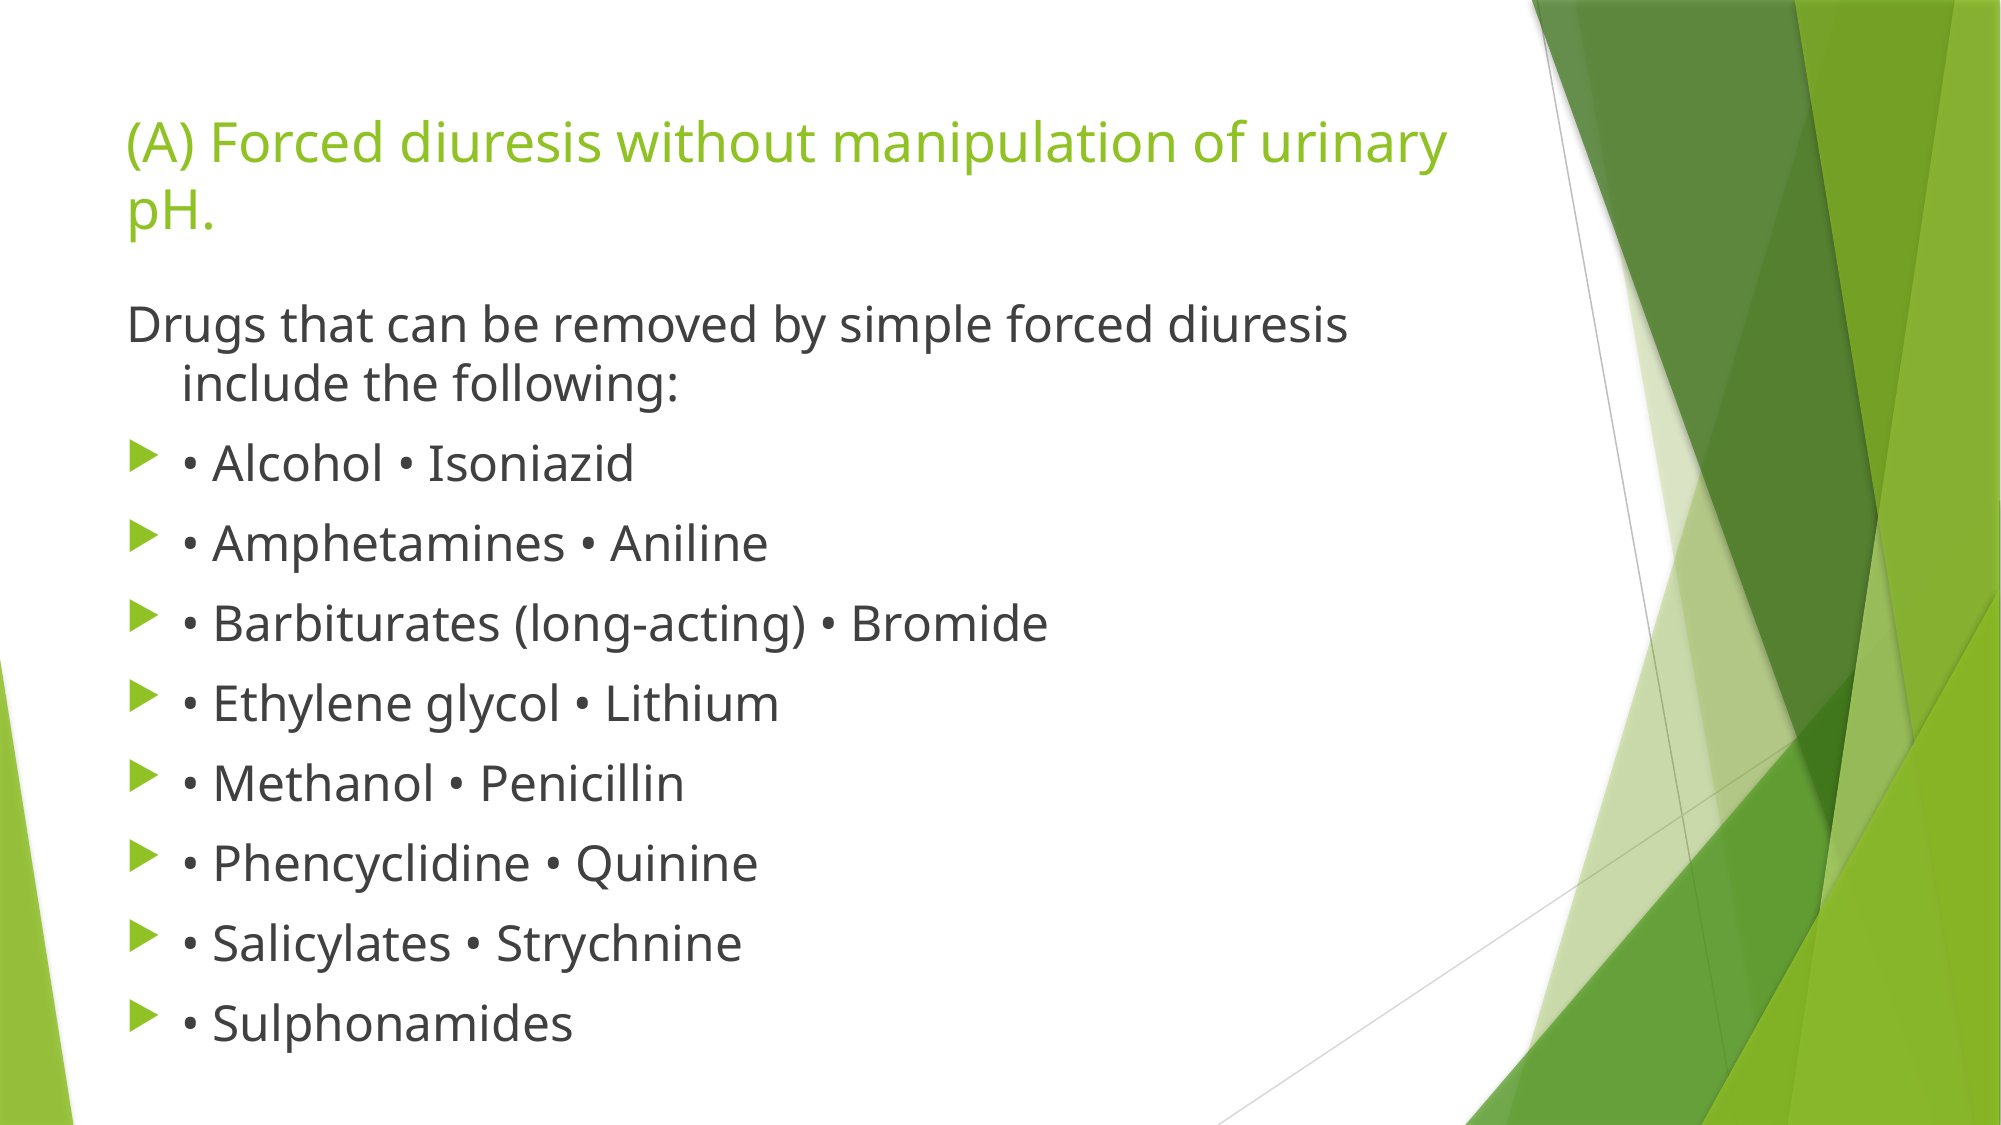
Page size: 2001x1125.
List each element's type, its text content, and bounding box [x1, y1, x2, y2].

list Drugs that can be removed by simple forced diuresis include the following: • Alcohol • Isoniazid • Amphetamines • Aniline • Barbiturates (long-acting) • Bromide • Ethylene glycol • Lithium • Methanol • Penicillin • Phencyclidine • Quinine • Salicylates • Strychnine • Sulphonamides [111, 285, 1522, 1063]
title (A) Forced diuresis without manipulation of urinary pH. [111, 99, 1522, 285]
